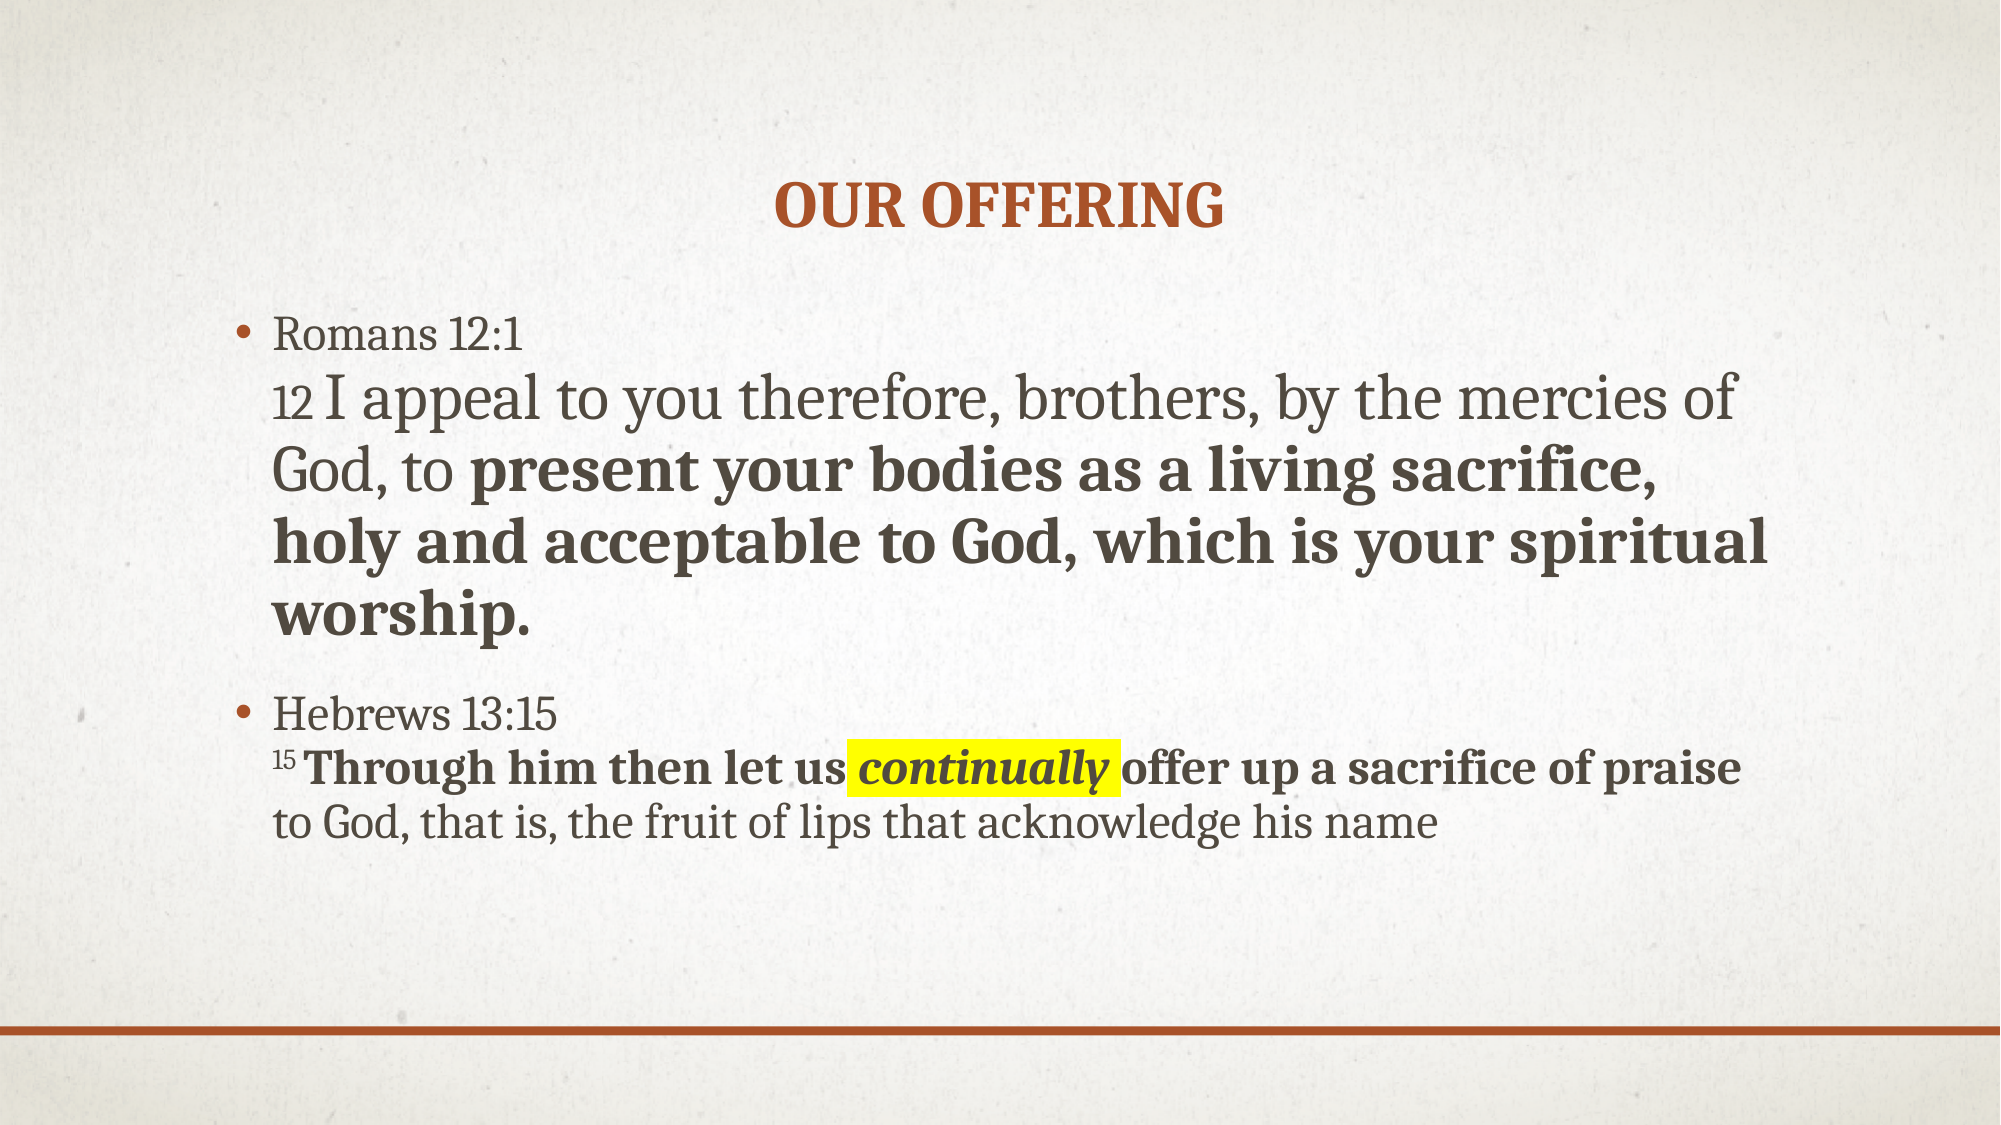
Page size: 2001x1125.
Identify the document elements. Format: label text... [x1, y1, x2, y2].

picture [0, 0, 2001, 1125]
title Our offering [212, 62, 1788, 250]
list Romans 12:1 12 I appeal to you therefore, brothers, by the mercies of God, to present your bodies as a living sacrifice, holy and acceptable to God, which is your spiritual worship. Hebrews 13:15 15 Through him then let us continually offer up a sacrifice of praise to God, that is, the fruit of lips that acknowledge his name [212, 299, 1788, 975]
